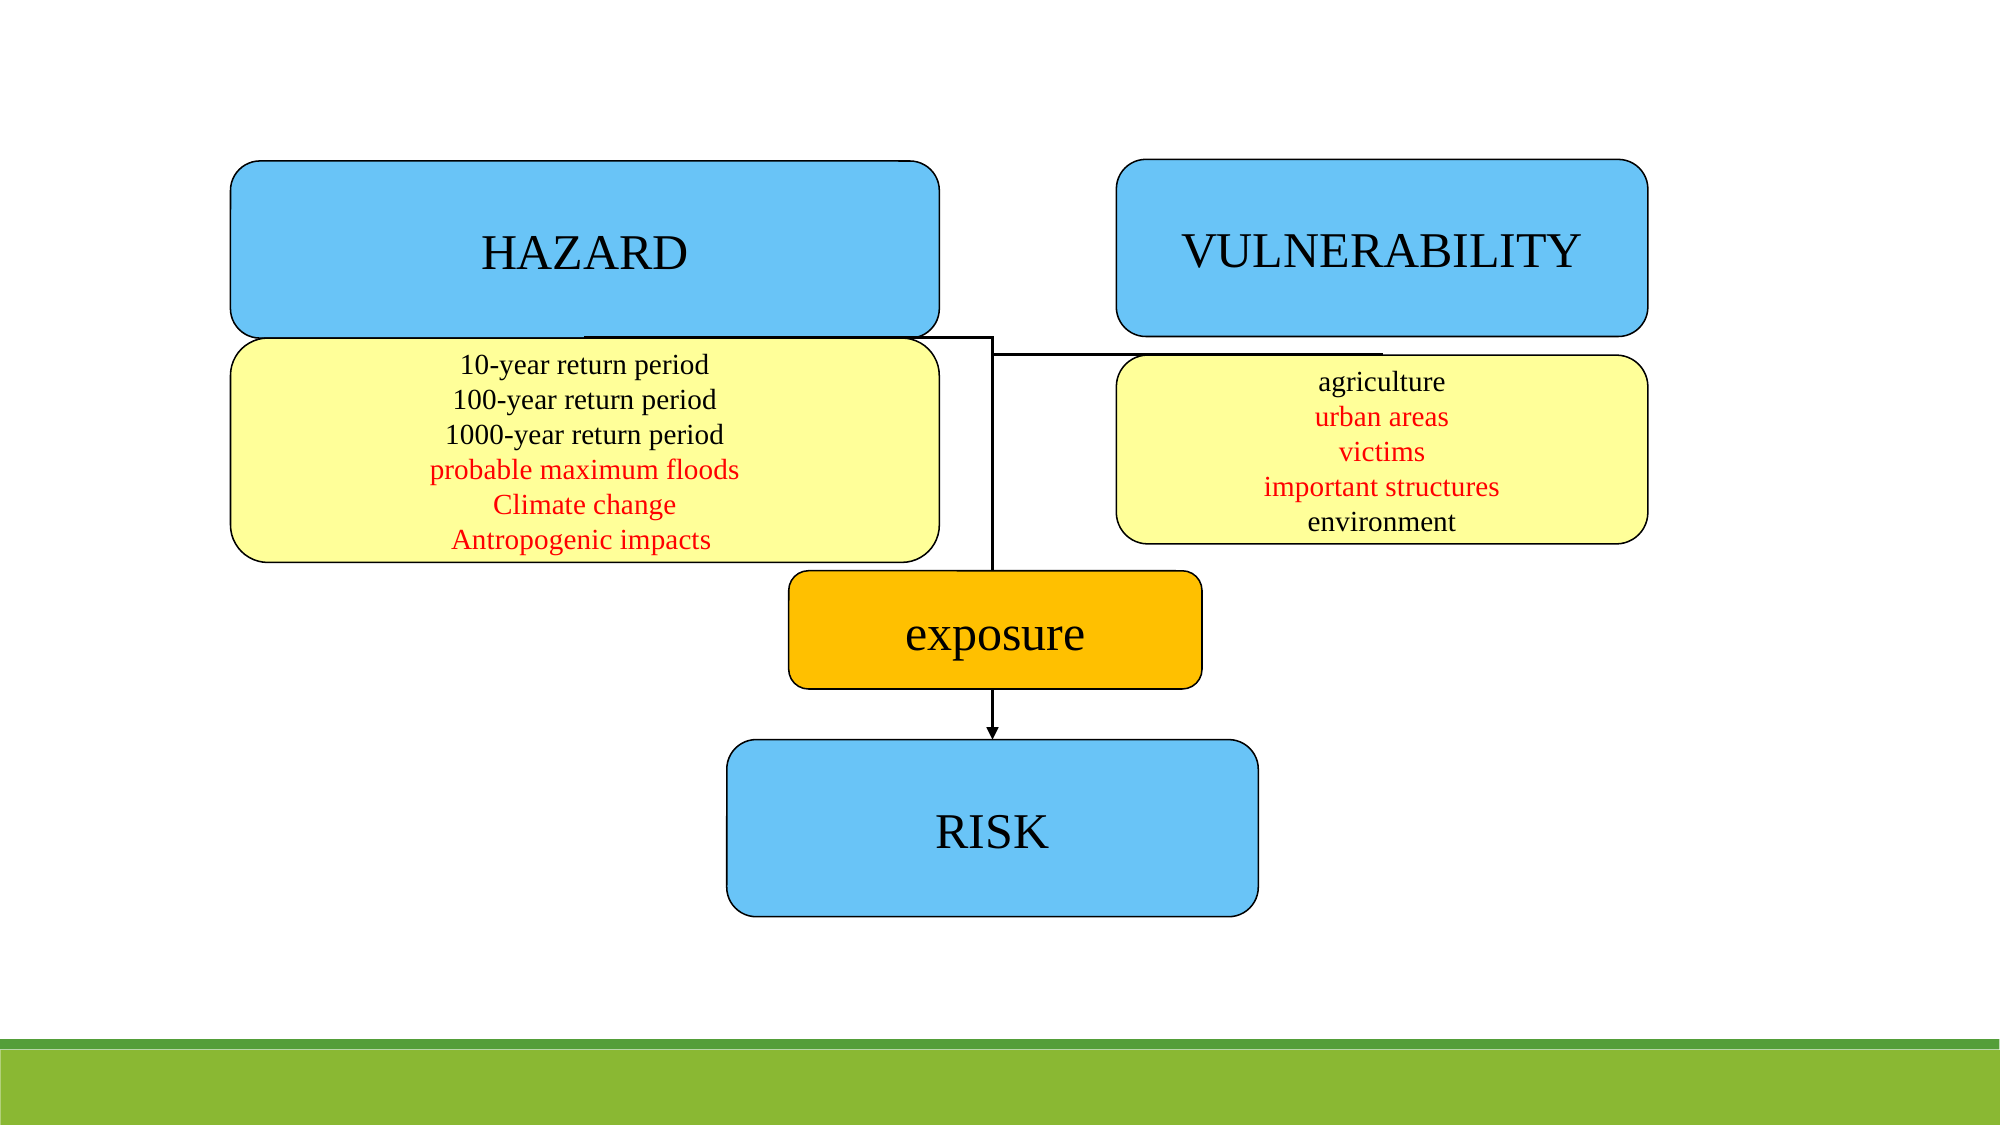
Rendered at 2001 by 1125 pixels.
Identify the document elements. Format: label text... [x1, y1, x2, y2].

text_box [1069, 283, 1306, 675]
text_box 10-year return period 100-year return period 1000-year return period probable maximum floods Climate change Antropogenic impacts [230, 338, 921, 563]
text_box VULNERABILITY [1116, 159, 1648, 337]
text_box exposure [987, 570, 1197, 689]
text_box agriculture urban areas victims important structures environment [1313, 355, 1648, 544]
text_box HAZARD [230, 160, 940, 339]
text_box RISK [726, 739, 1259, 917]
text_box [599, 346, 979, 755]
